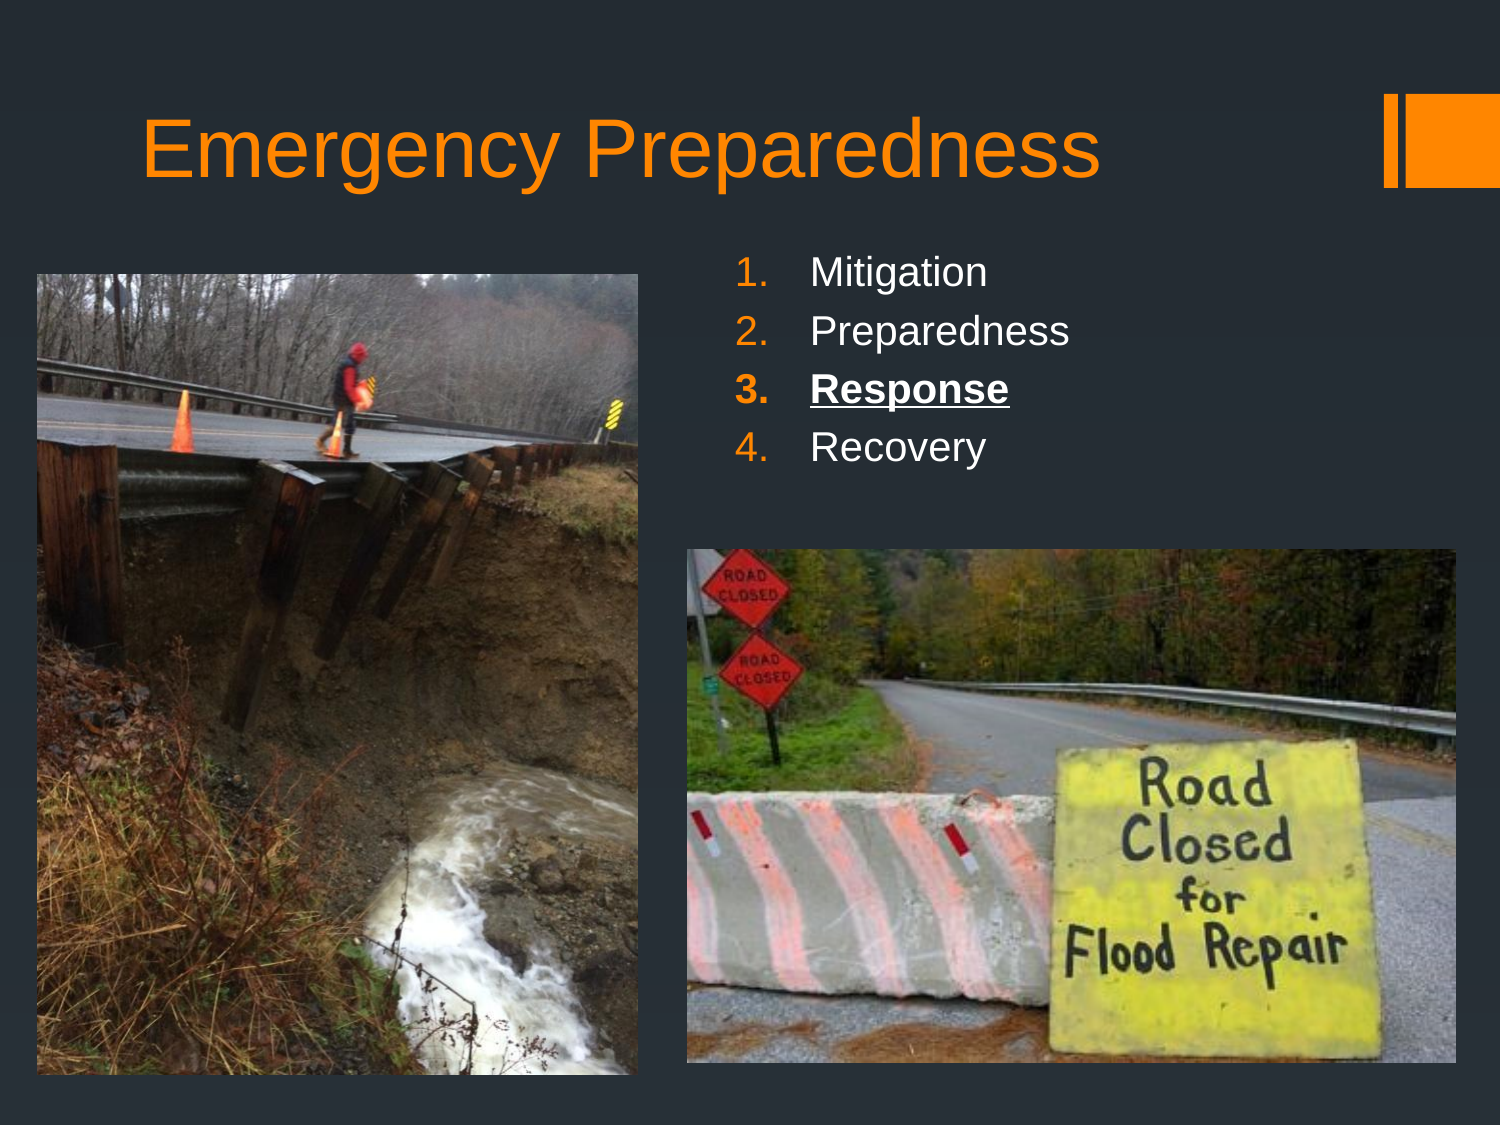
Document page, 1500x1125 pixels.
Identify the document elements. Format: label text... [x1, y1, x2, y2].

text_box Mitigation Preparedness Response Recovery [712, 237, 1298, 500]
title Emergency Preparedness [125, 12, 1325, 202]
picture [686, 549, 1456, 1063]
picture [36, 274, 638, 1076]
